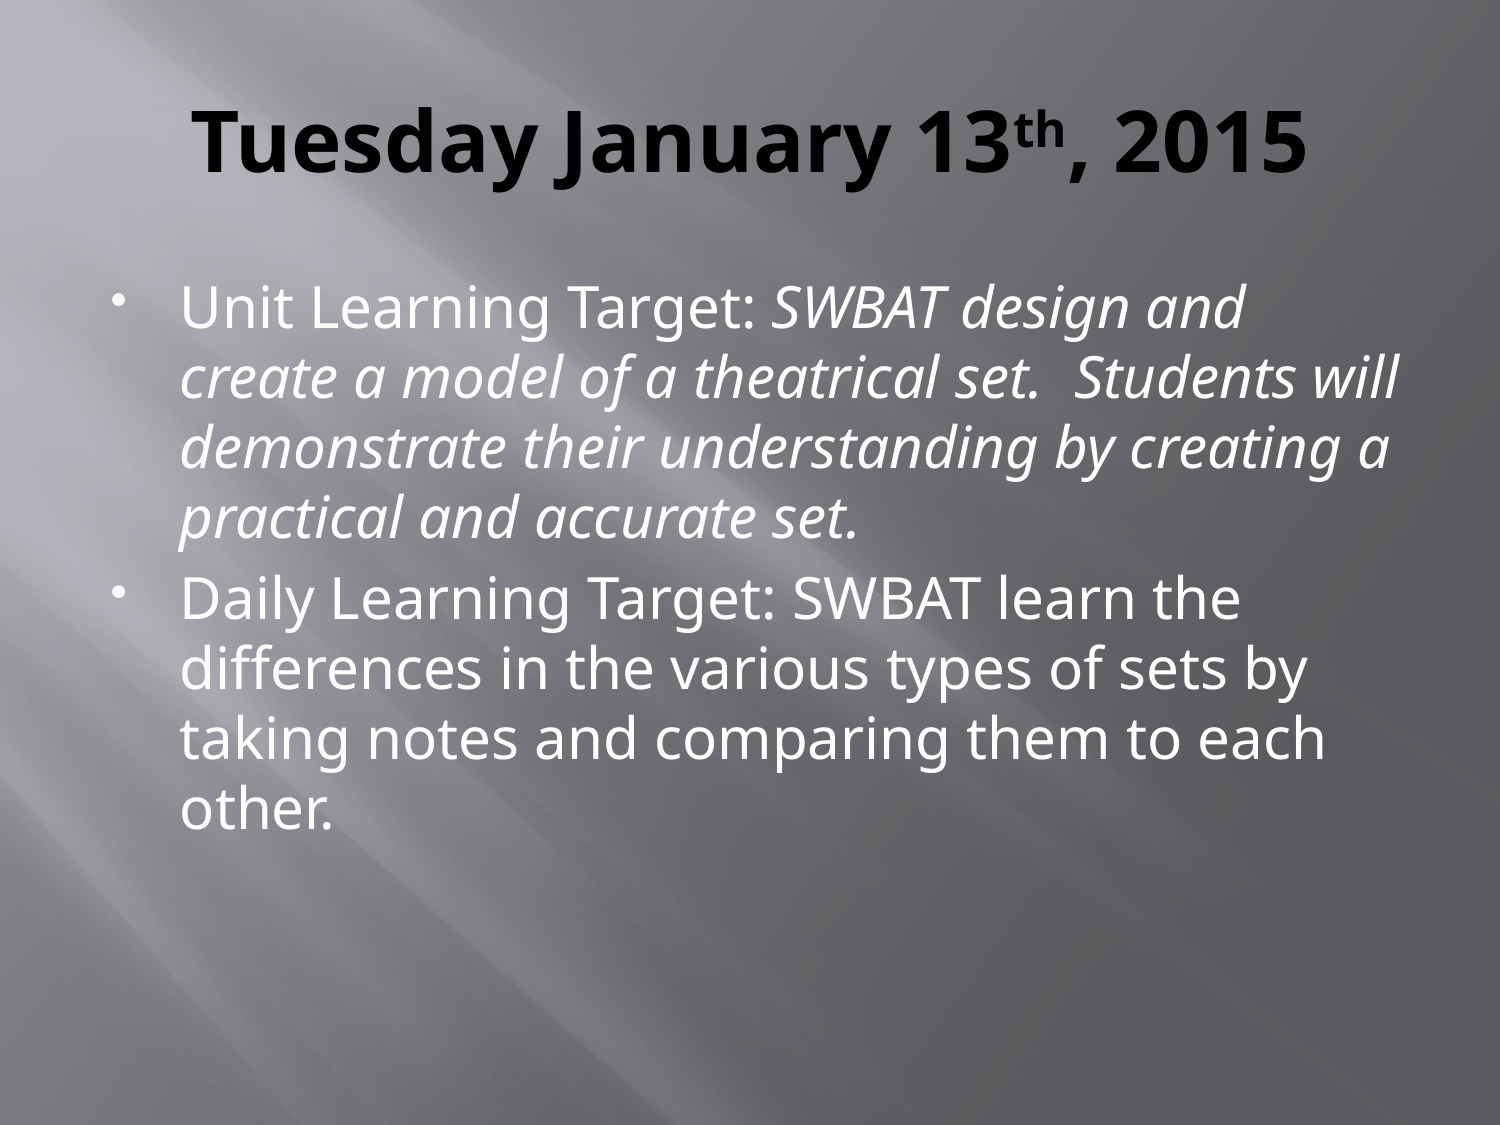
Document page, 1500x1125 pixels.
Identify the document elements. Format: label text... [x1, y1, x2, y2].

title Tuesday January 13th, 2015 [75, 45, 1425, 233]
list Unit Learning Target: SWBAT design and create a model of a theatrical set. Students will demonstrate their understanding by creating a practical and accurate set. Daily Learning Target: SWBAT learn the differences in the various types of sets by taking notes and comparing them to each other. [75, 262, 1425, 1035]
